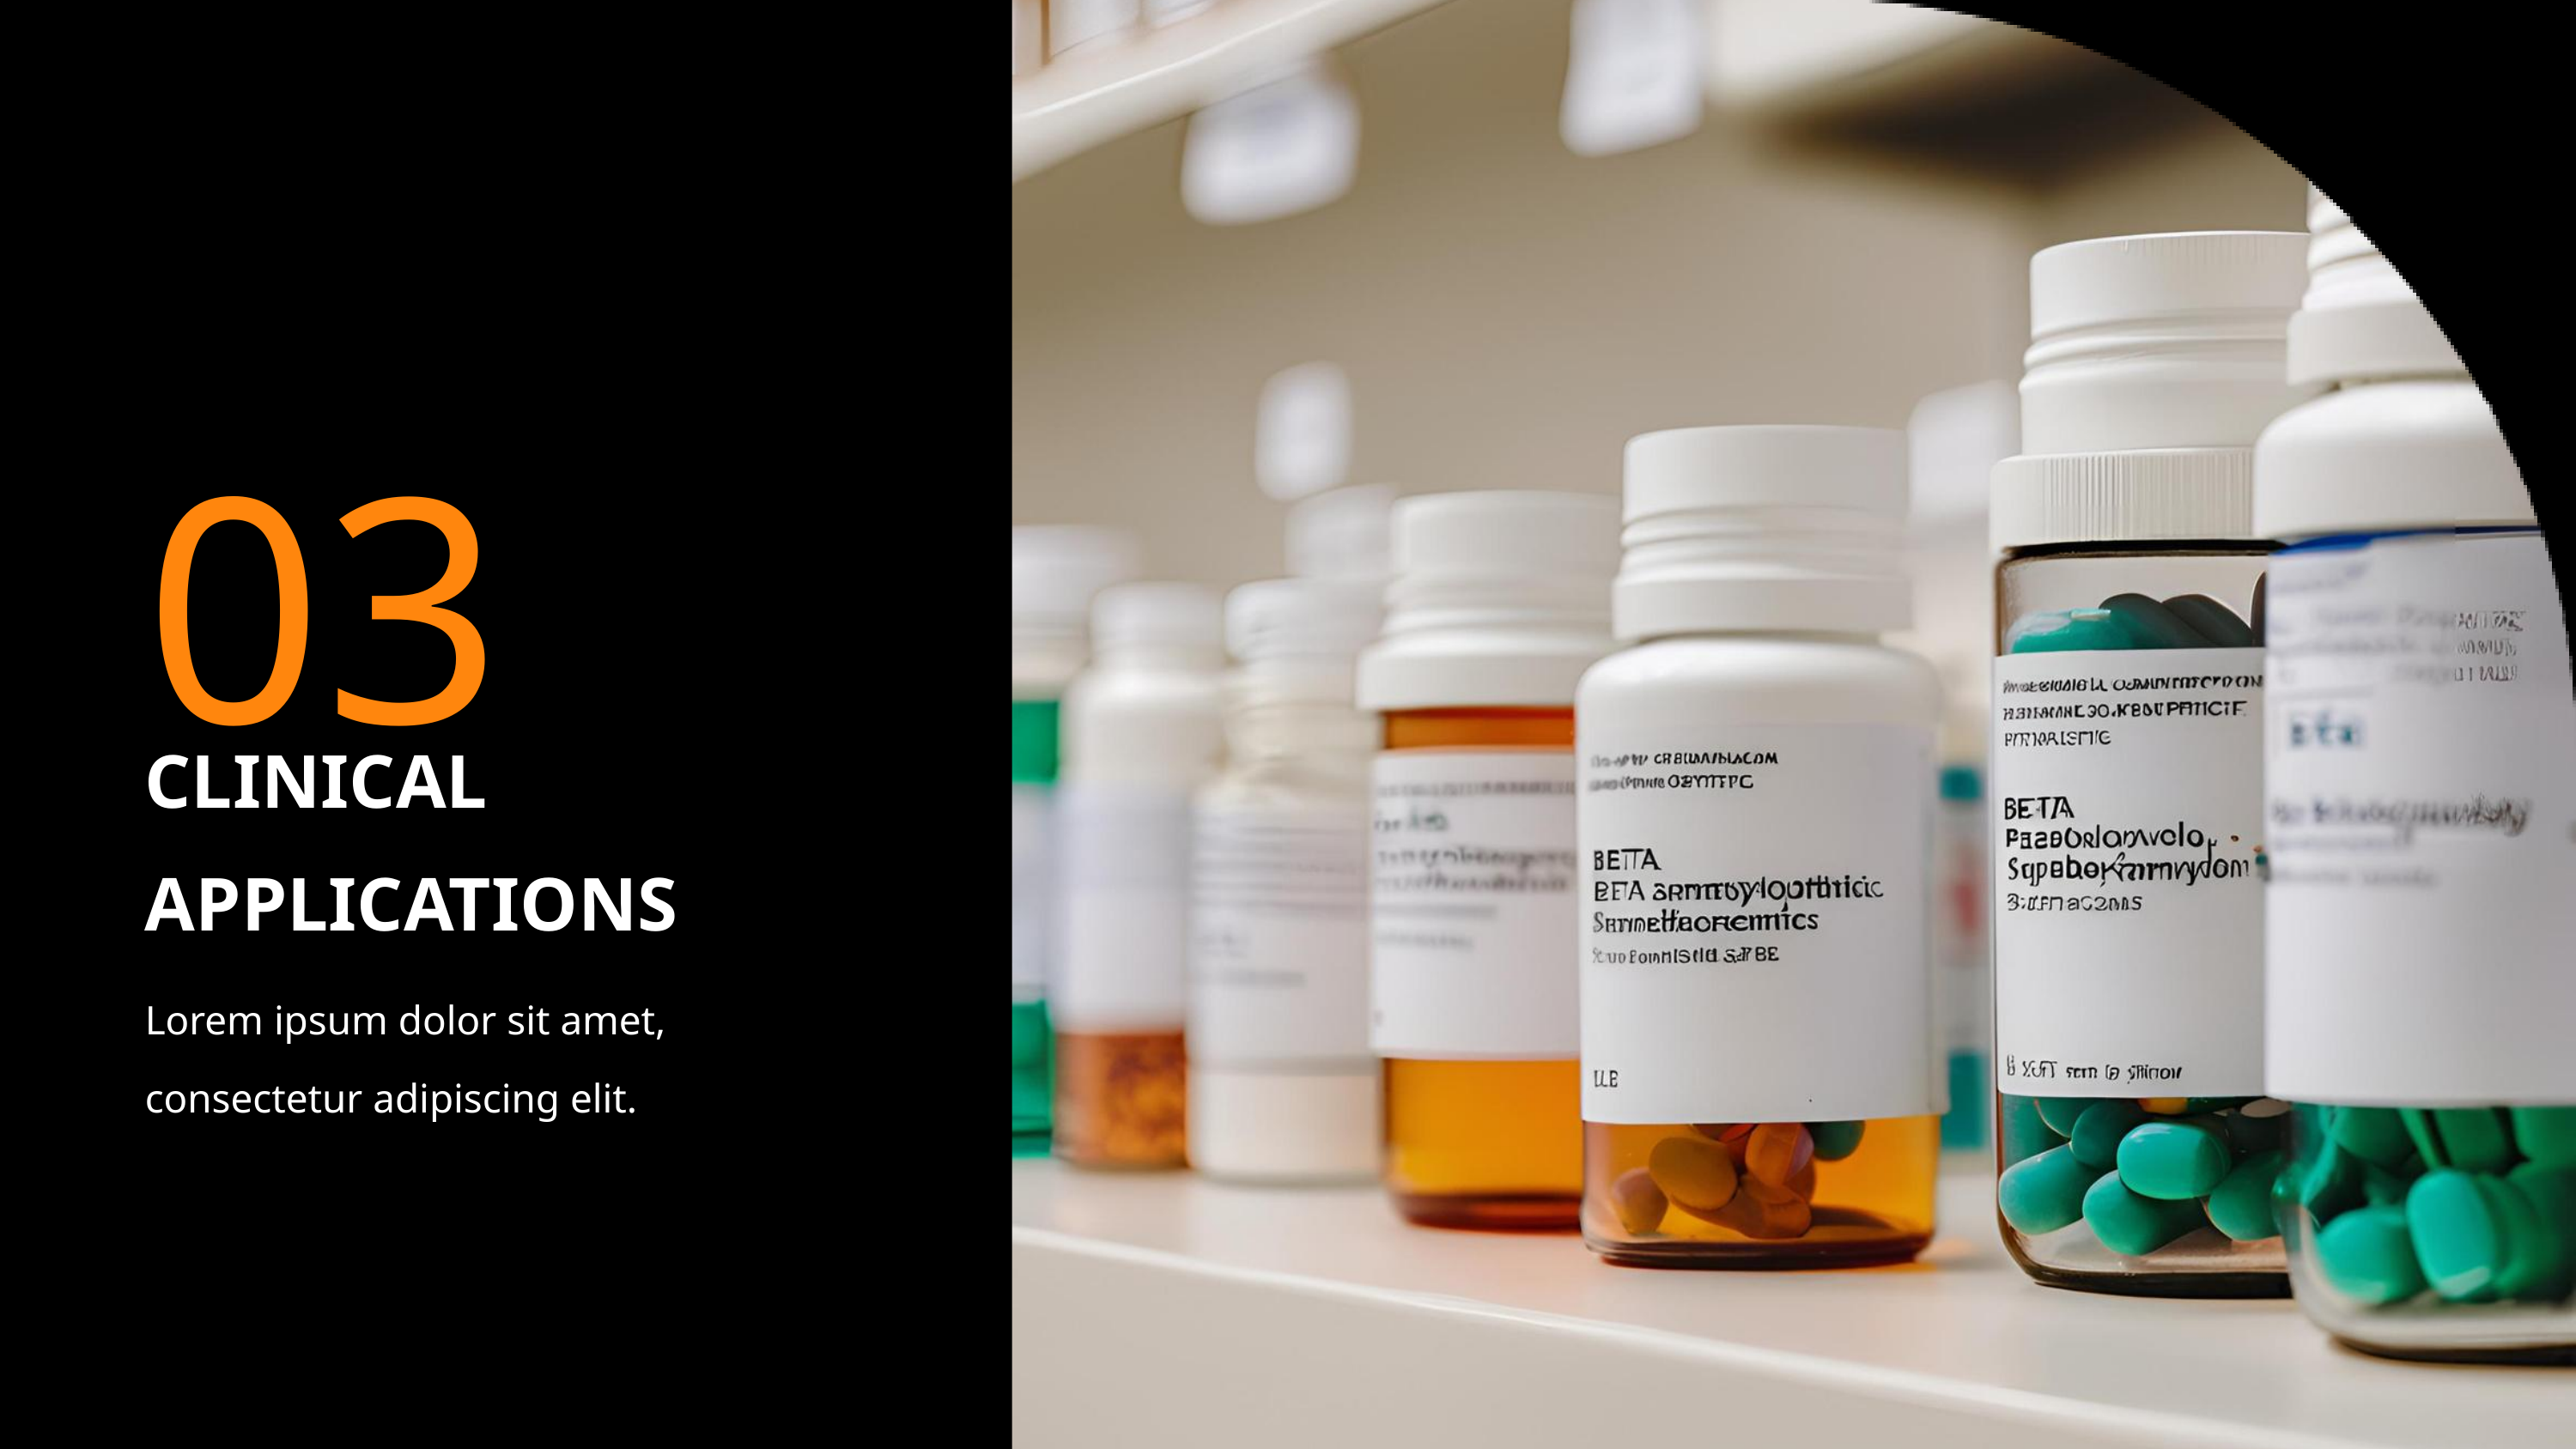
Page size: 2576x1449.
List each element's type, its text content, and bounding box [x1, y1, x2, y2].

text_box CLINICAL APPLICATIONS [144, 699, 826, 946]
picture [1012, 0, 2576, 1449]
text_box Lorem ipsum dolor sit amet, consectetur adipiscing elit. [144, 963, 746, 1121]
text_box 03 [144, 260, 616, 699]
